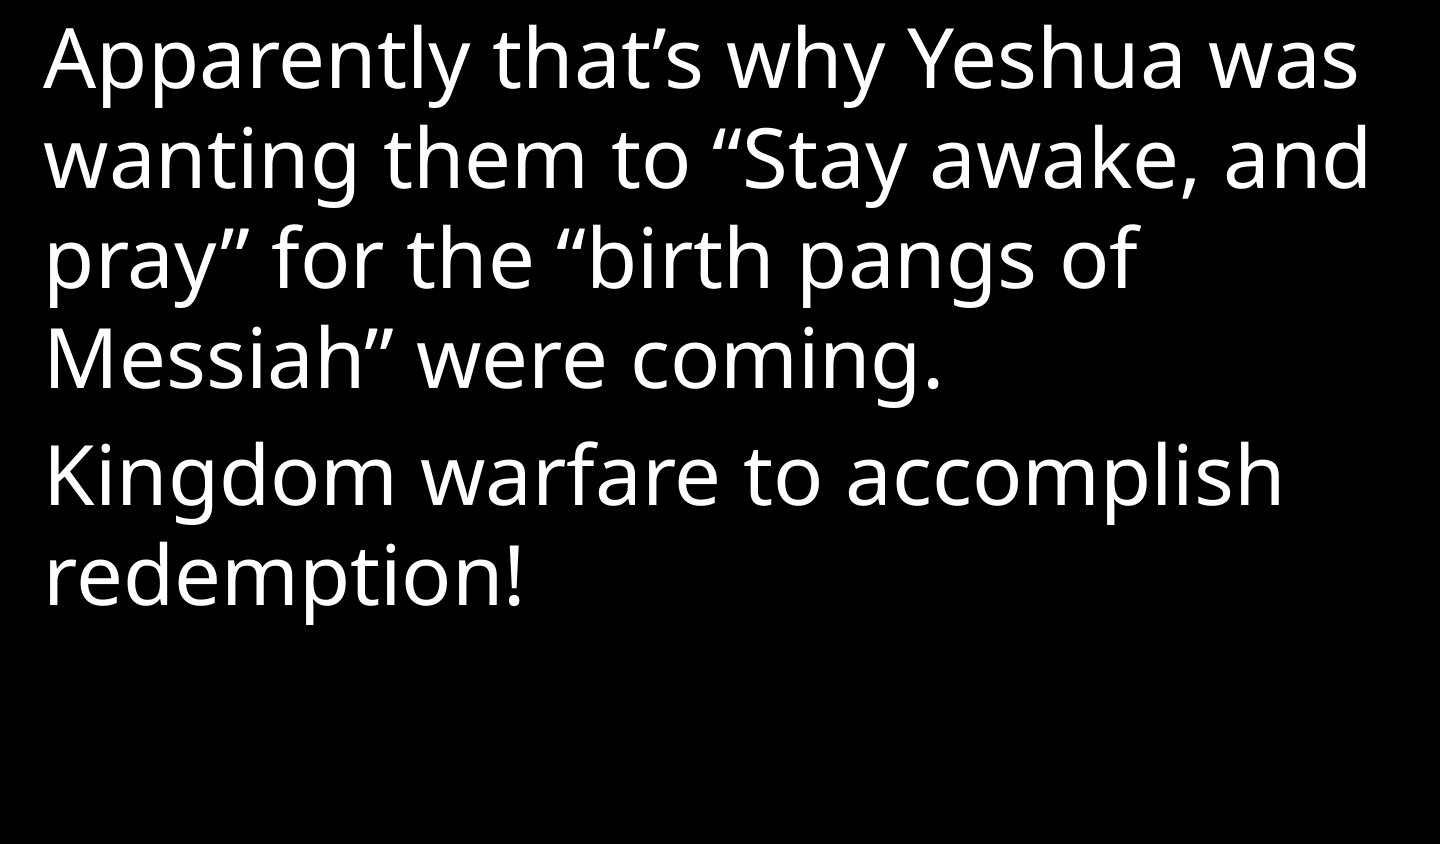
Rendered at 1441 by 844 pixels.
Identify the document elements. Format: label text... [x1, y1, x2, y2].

subtitle Apparently that’s why Yeshua was wanting them to “Stay awake, and pray” for the “birth pangs of Messiah” were coming. Kingdom warfare to accomplish redemption! [32, 0, 1408, 844]
